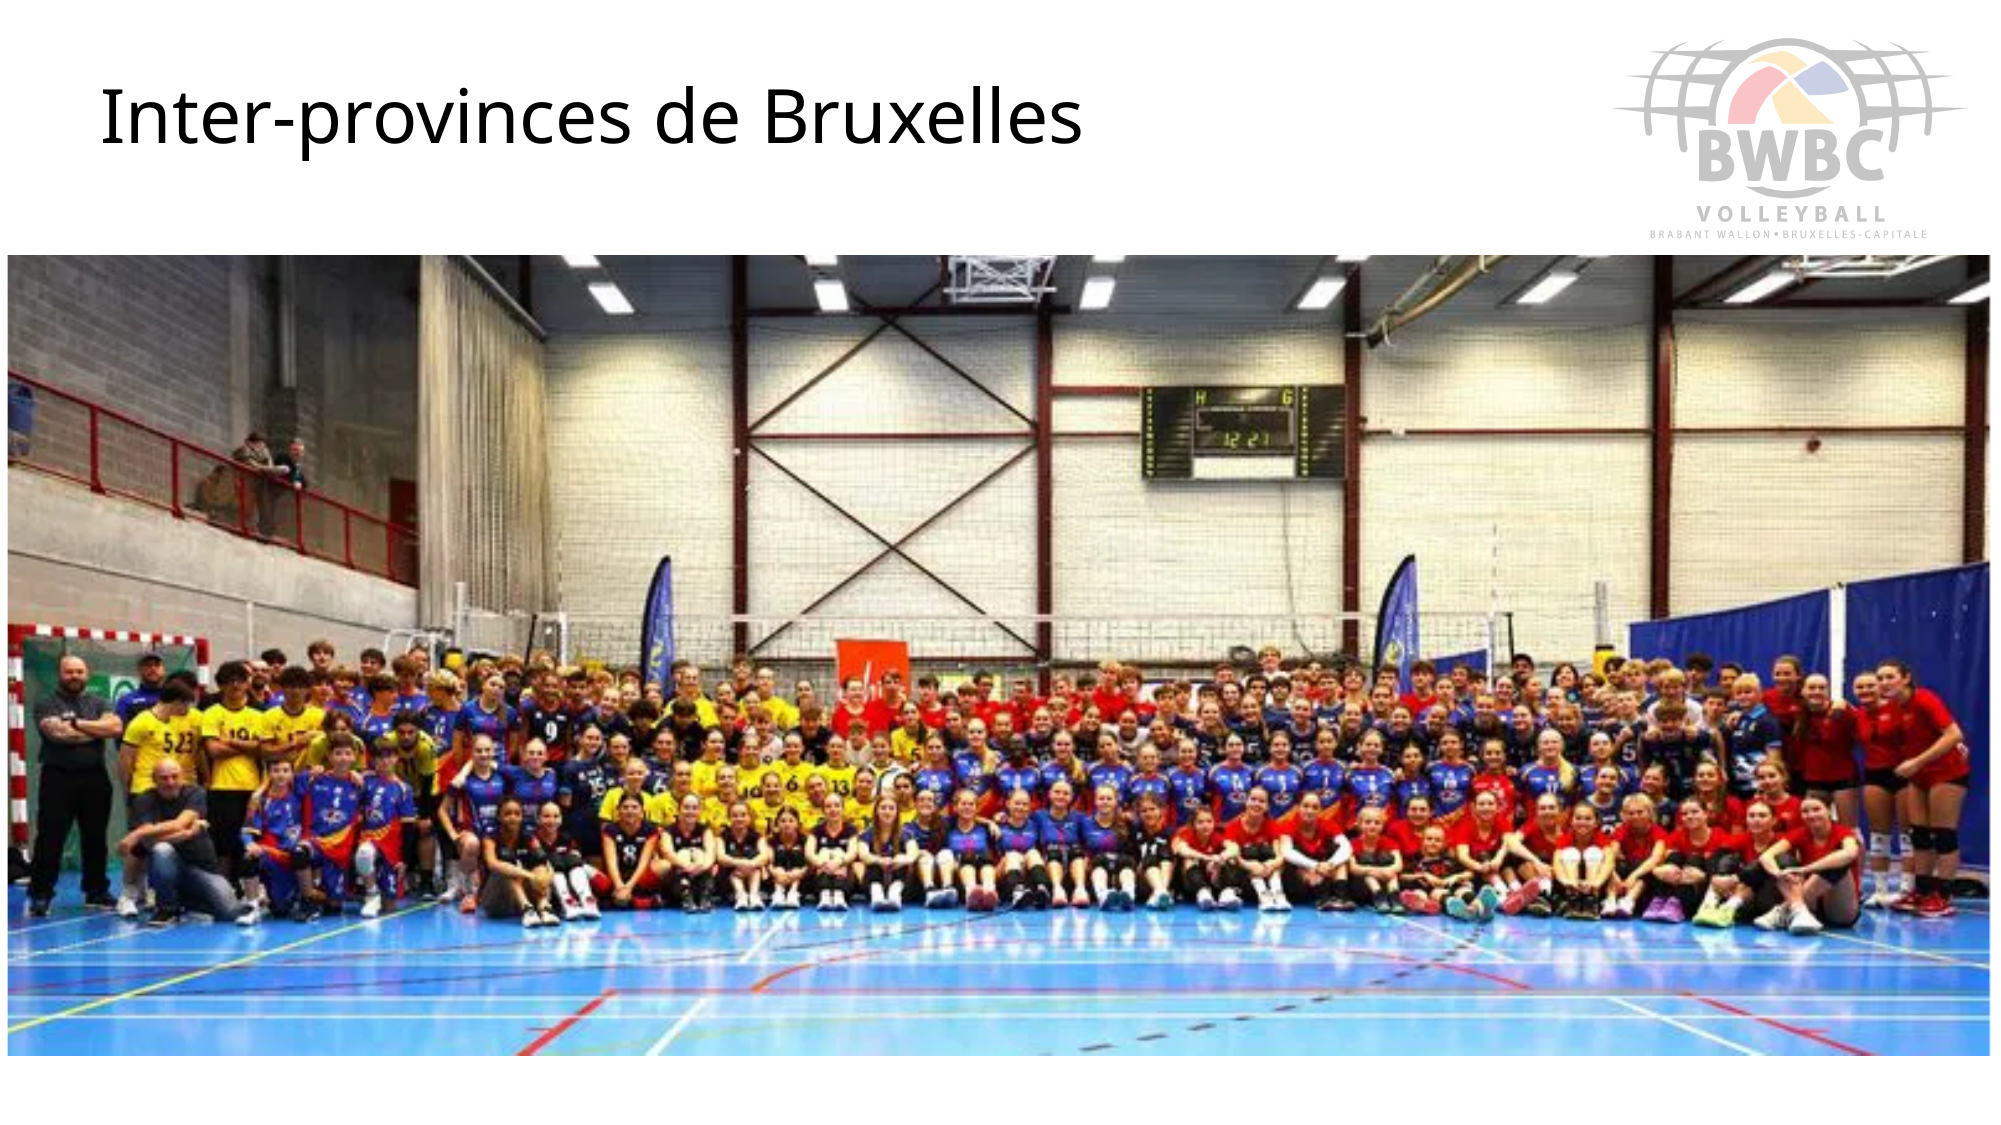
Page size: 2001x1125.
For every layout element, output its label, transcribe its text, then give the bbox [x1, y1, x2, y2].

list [7, 255, 1993, 1056]
title Inter-provinces de Bruxelles [85, 59, 1918, 178]
